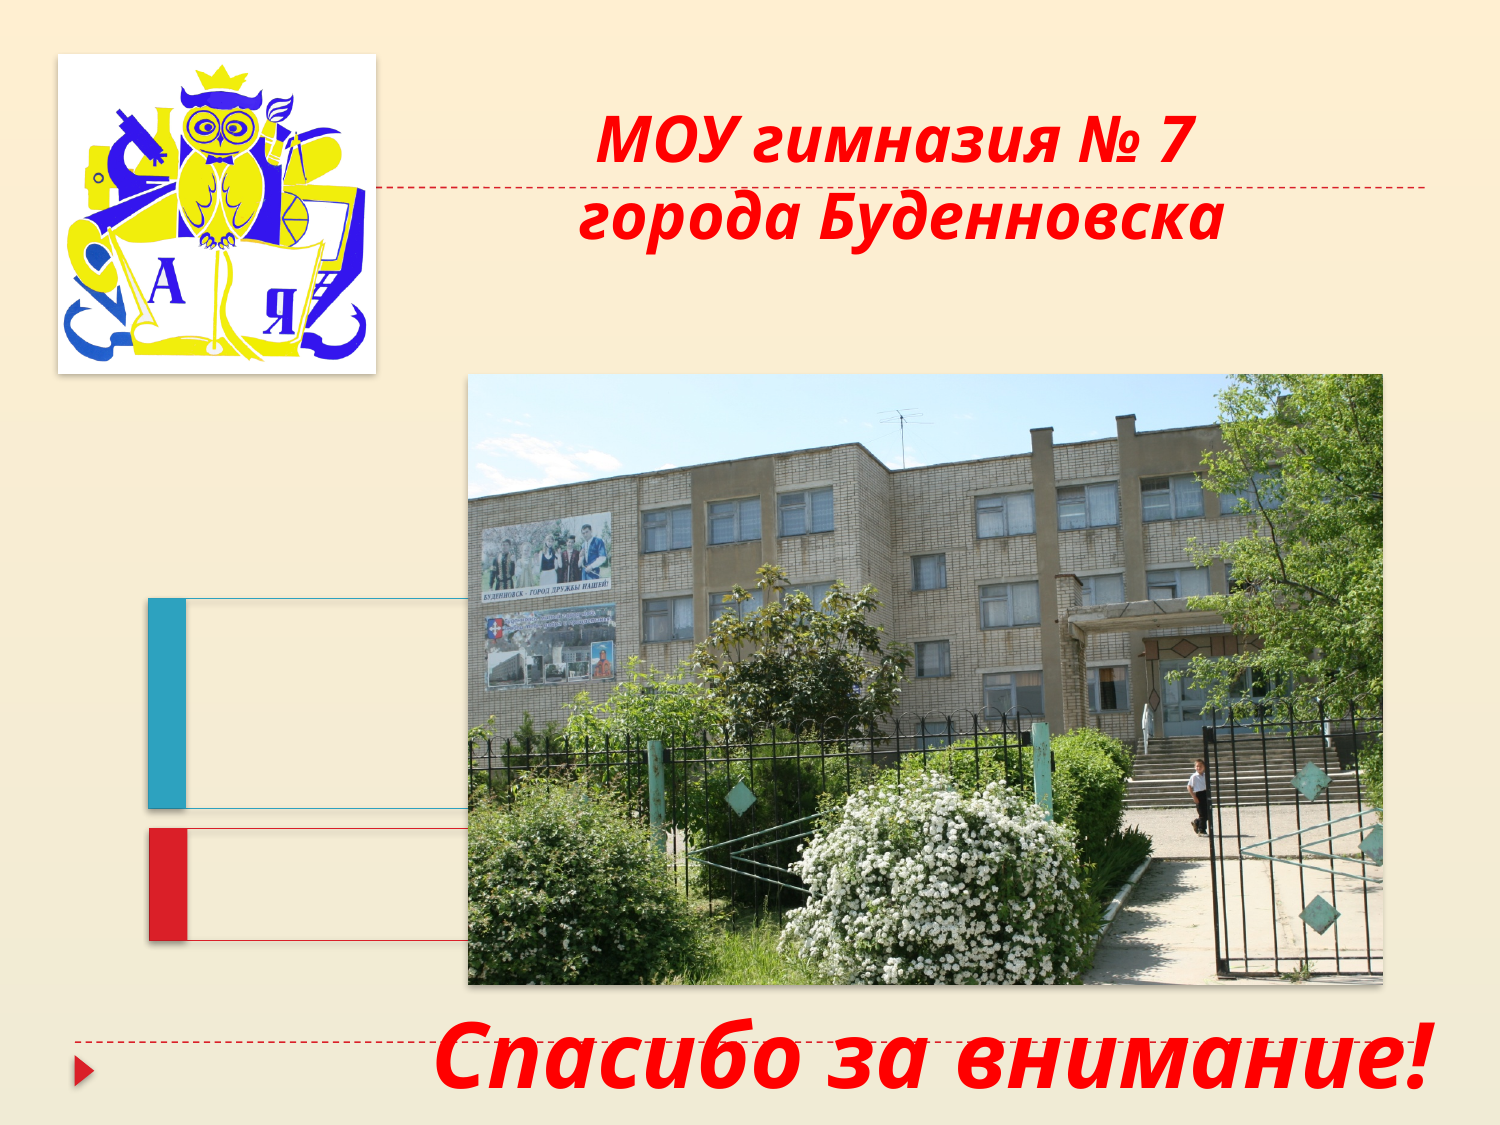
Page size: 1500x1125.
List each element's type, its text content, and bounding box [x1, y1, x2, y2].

title МОУ гимназия № 7 города Буденновска [376, 90, 1500, 387]
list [468, 374, 1383, 985]
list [58, 54, 377, 374]
subtitle Спасибо за внимание! [398, 989, 1449, 1125]
